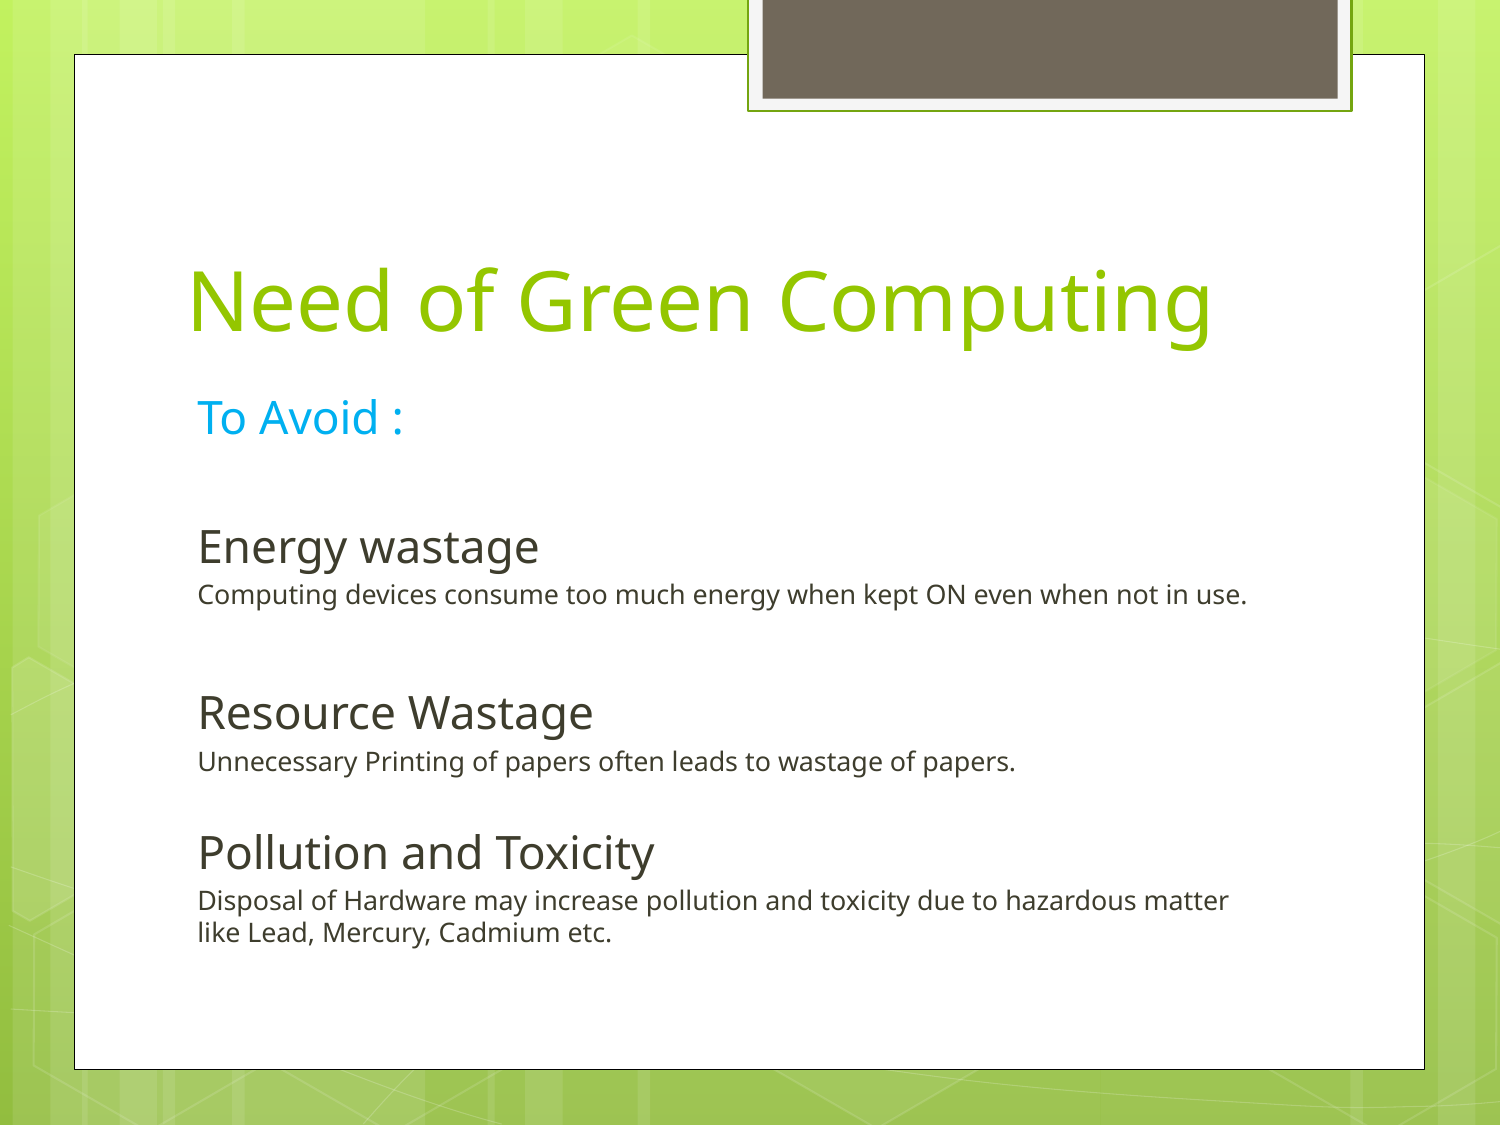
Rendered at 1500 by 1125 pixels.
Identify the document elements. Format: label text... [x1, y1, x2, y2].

list To Avoid : Energy wastage Computing devices consume too much energy when kept ON even when not in use. Resource Wastage Unnecessary Printing of papers often leads to wastage of papers. Pollution and Toxicity Disposal of Hardware may increase pollution and toxicity due to hazardous matter like Lead, Mercury, Cadmium etc. [171, 381, 1283, 957]
title Need of Green Computing [171, 168, 1324, 357]
